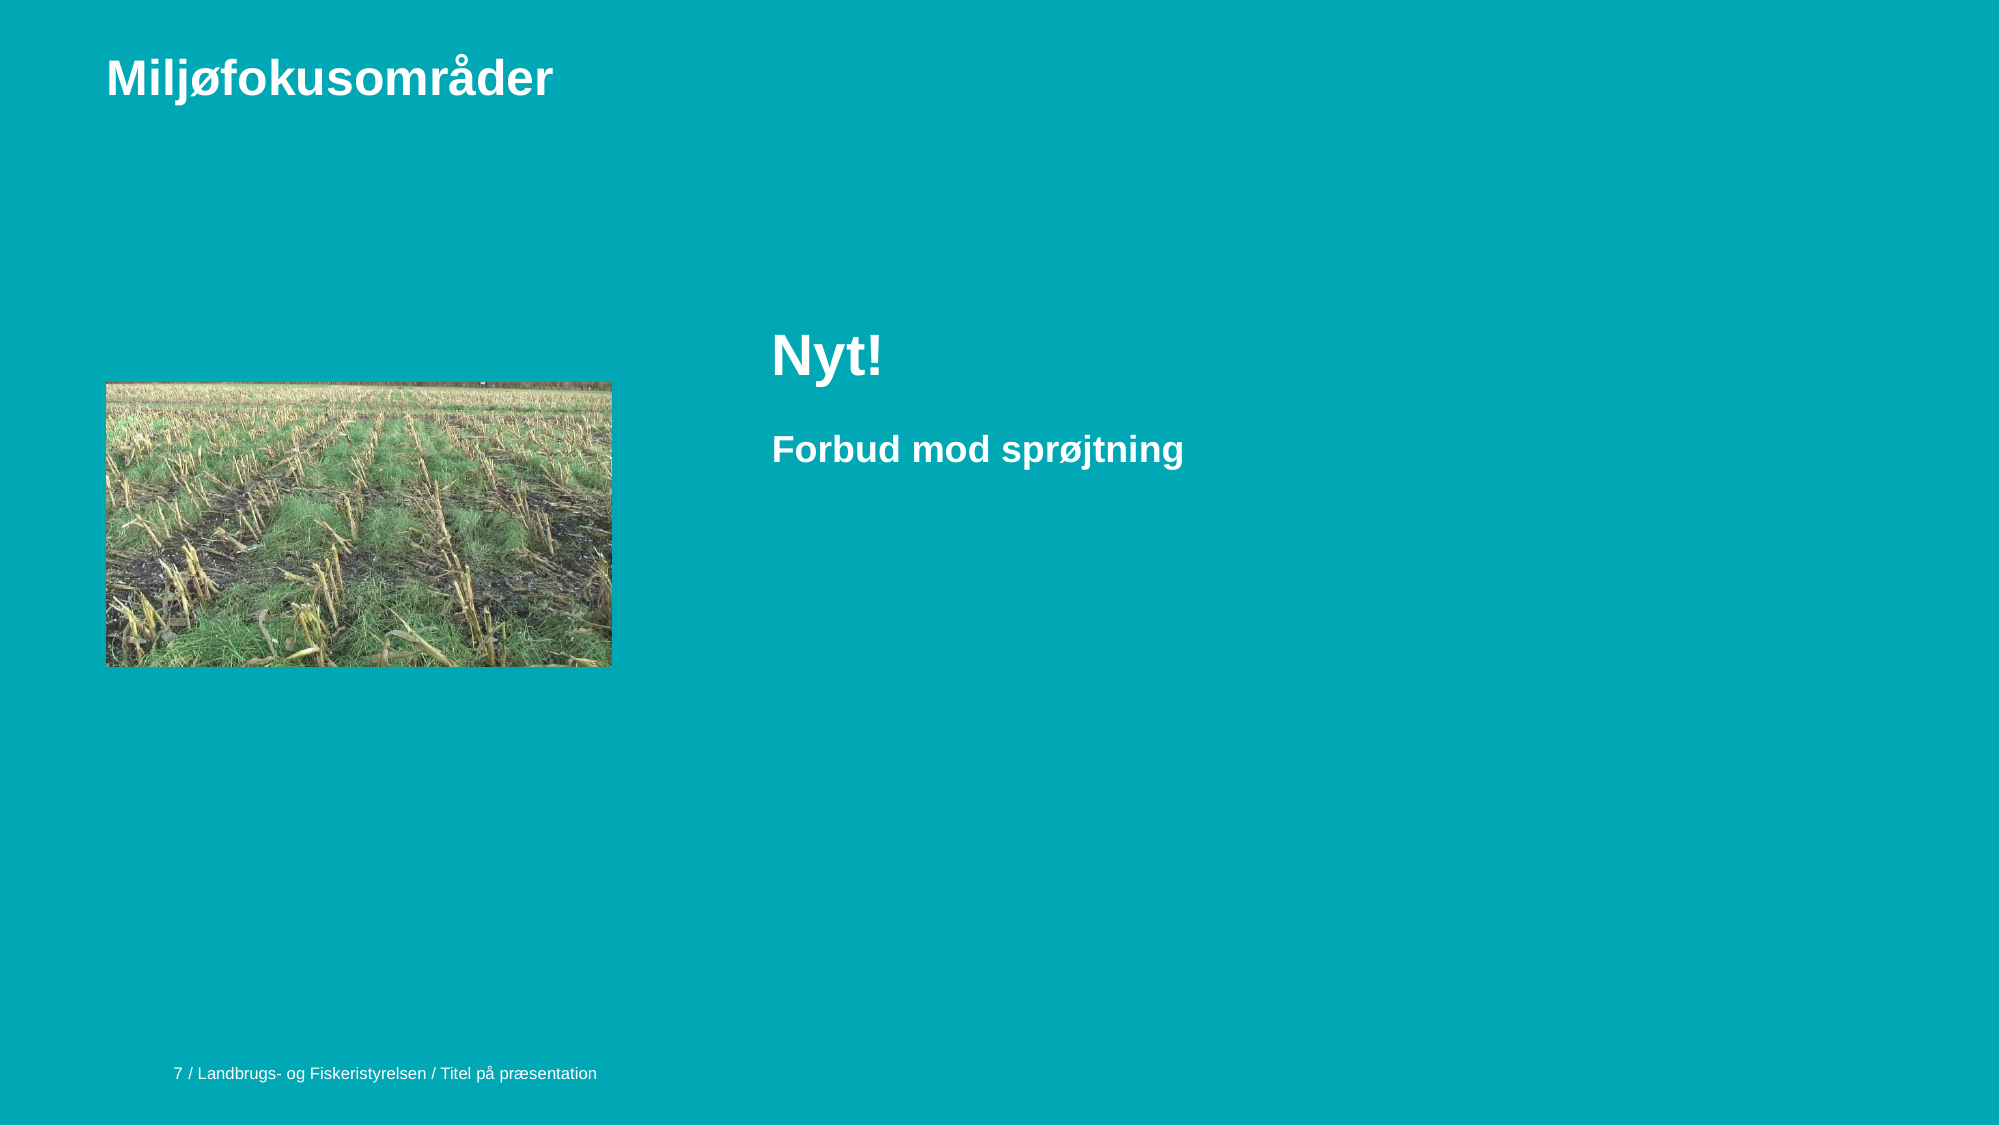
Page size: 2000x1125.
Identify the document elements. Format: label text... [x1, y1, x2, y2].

list Nyt! Forbud mod sprøjtning [771, 196, 1893, 998]
footer / Landbrugs- og Fiskeristyrelsen / Titel på præsentation [188, 1049, 1116, 1083]
slide_number 7 [134, 1049, 184, 1083]
list Miljøfokusområder [106, 51, 623, 998]
picture [106, 382, 612, 667]
